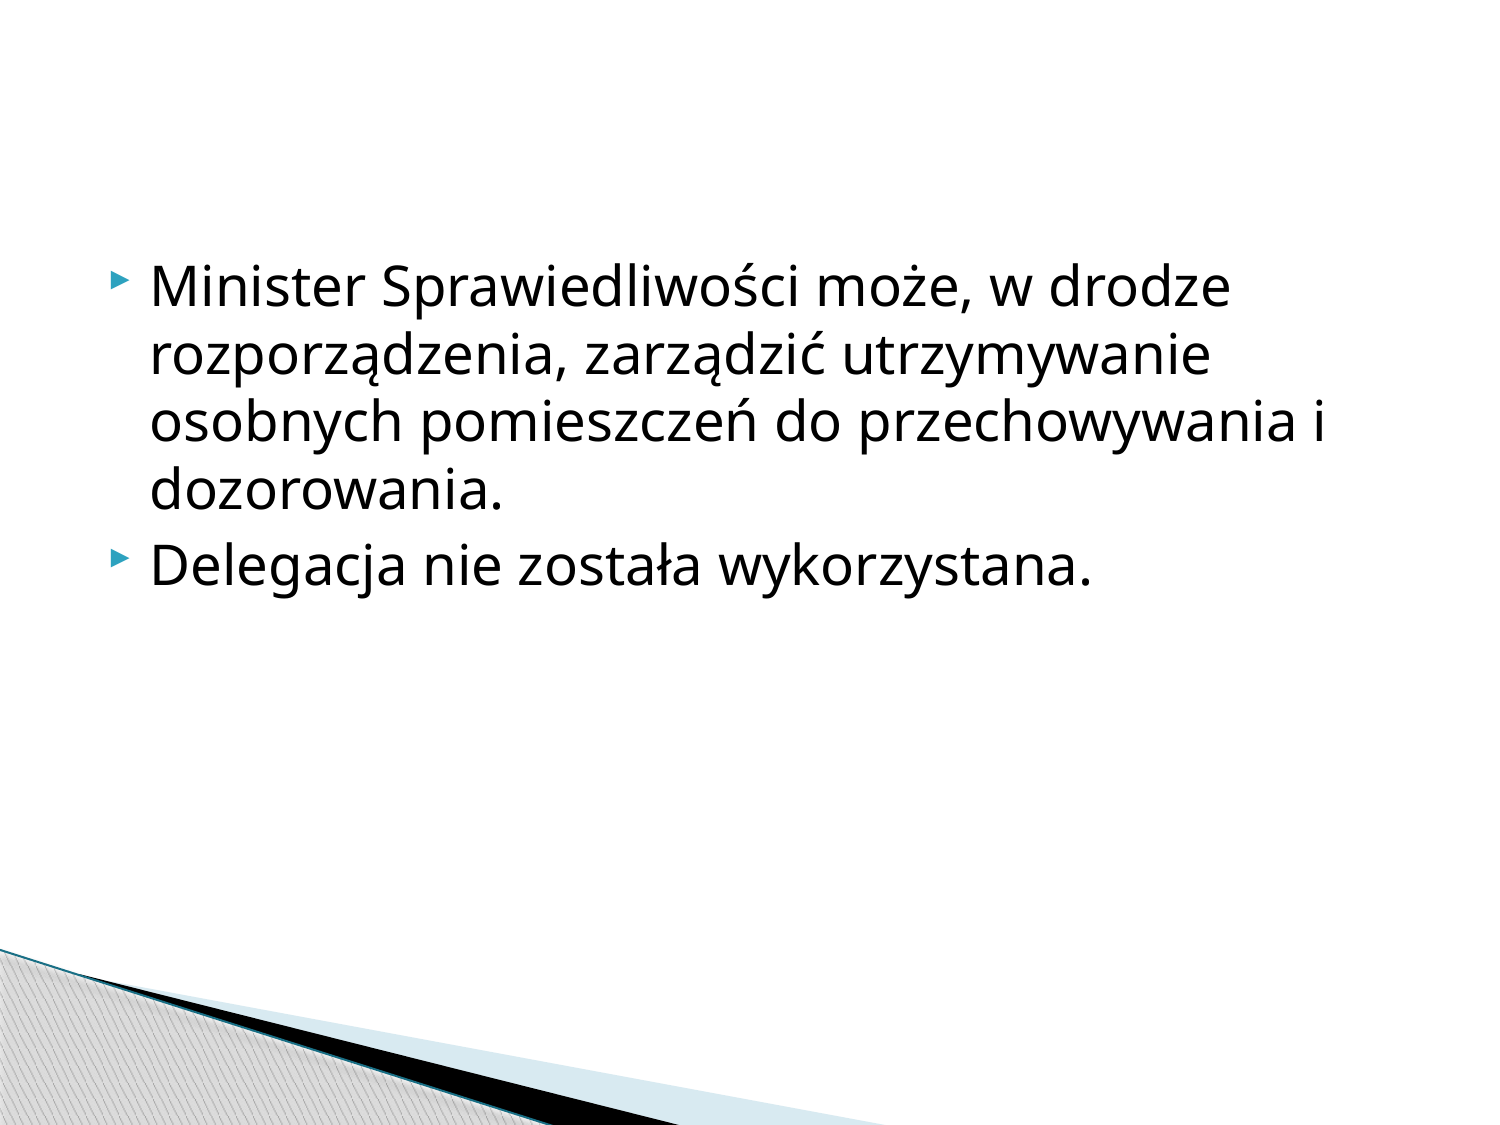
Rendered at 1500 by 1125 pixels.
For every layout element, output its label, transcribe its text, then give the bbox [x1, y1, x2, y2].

list Minister Sprawiedliwości może, w drodze rozporządzenia, zarządzić utrzymywanie osobnych pomieszczeń do przechowywania i dozorowania. Delegacja nie została wykorzystana. [75, 243, 1425, 986]
